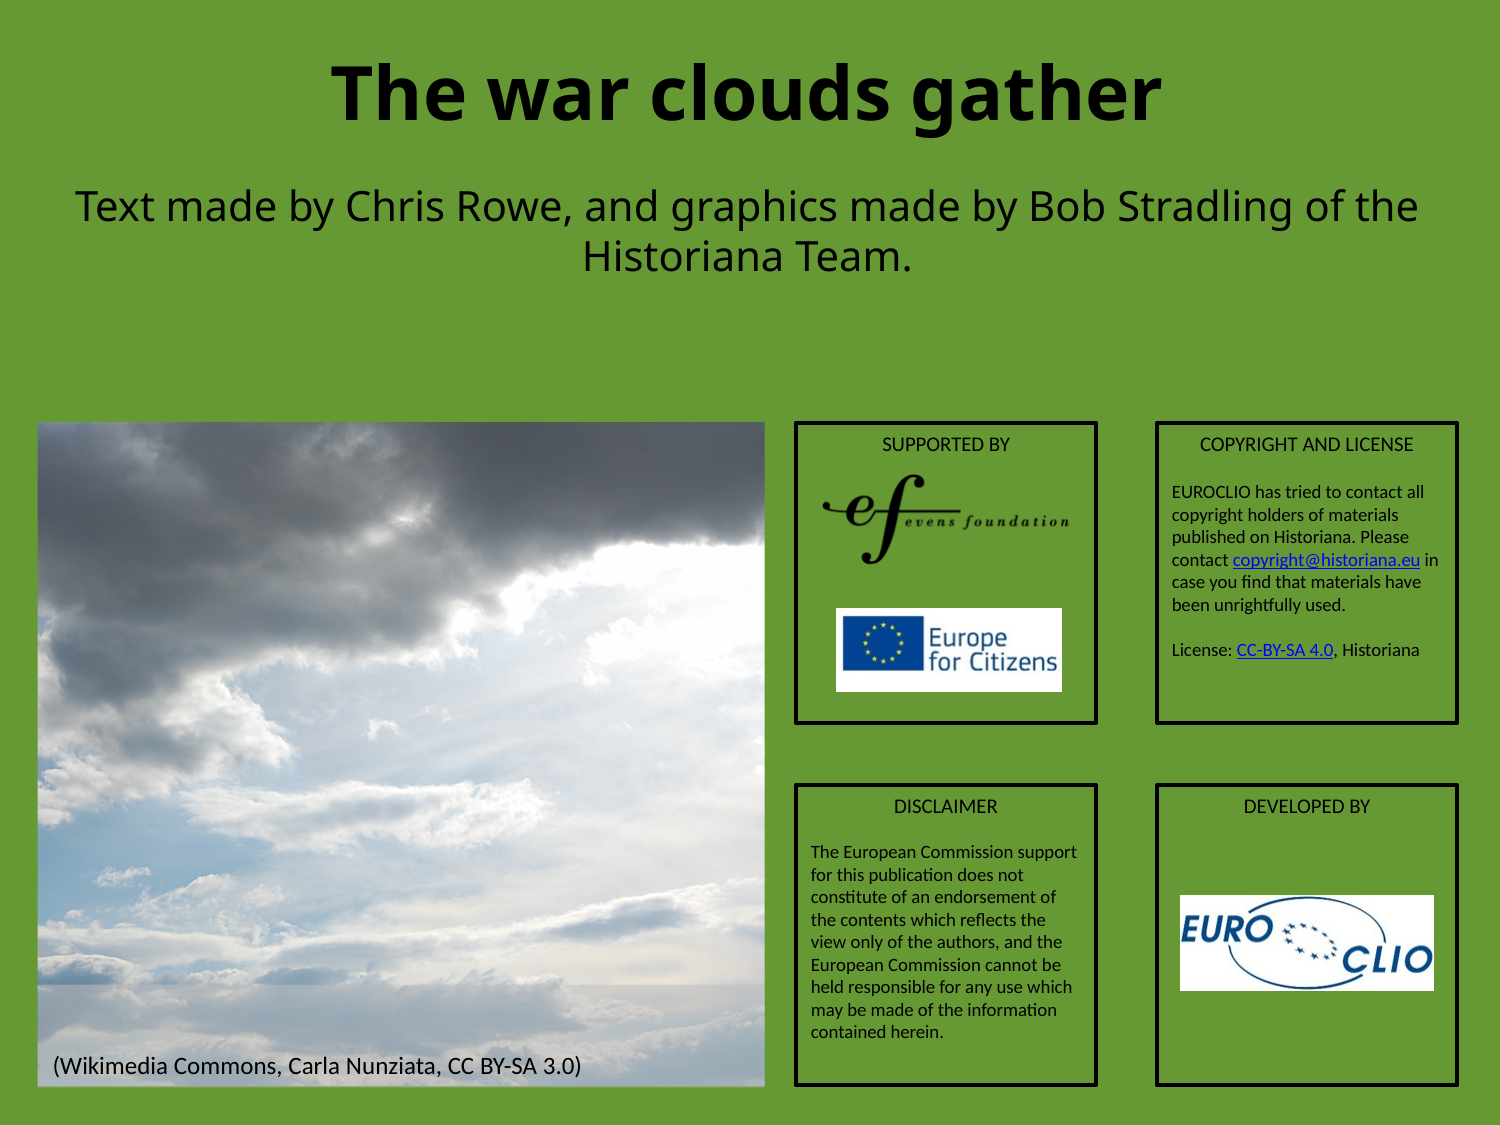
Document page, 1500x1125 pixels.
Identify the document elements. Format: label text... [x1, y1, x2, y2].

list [821, 473, 1076, 565]
picture [37, 422, 765, 1086]
title The war clouds gather [37, 37, 1458, 146]
list Text made by Chris Rowe, and graphics made by Bob Stradling of the Historiana Team. [37, 171, 1458, 397]
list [835, 608, 1062, 692]
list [1179, 894, 1435, 991]
